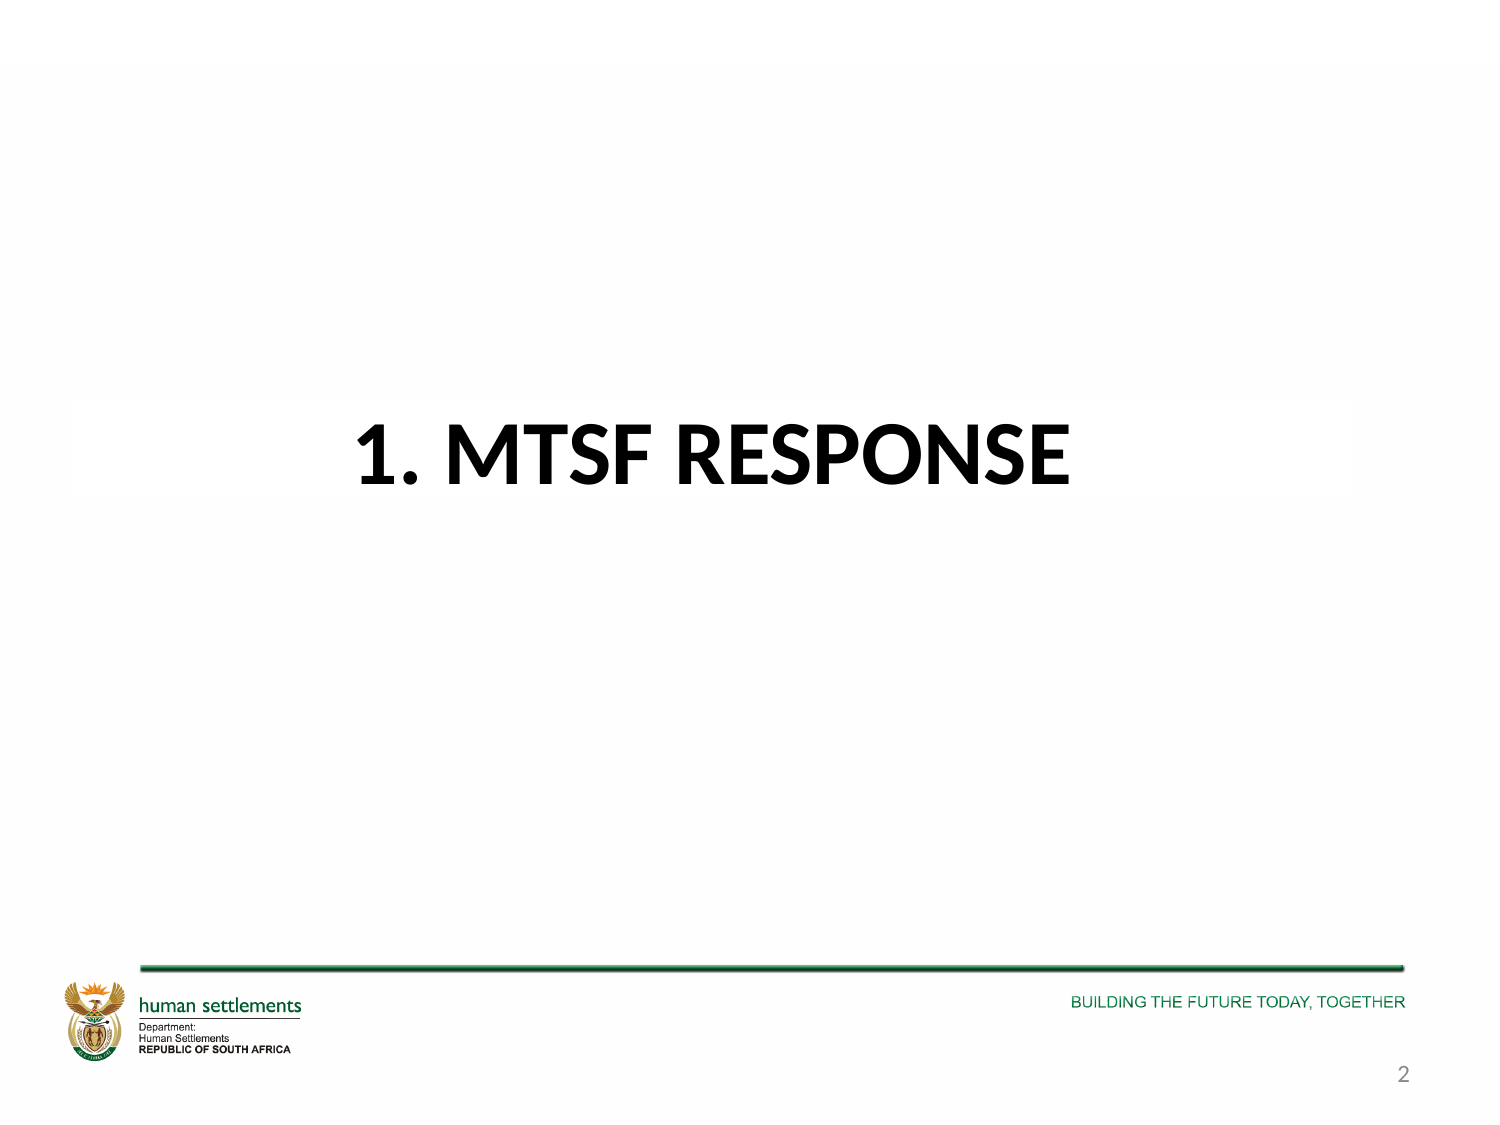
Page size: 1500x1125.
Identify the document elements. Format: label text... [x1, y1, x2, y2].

title 1. MTSF RESPONSE [75, 399, 1350, 497]
picture [0, 64, 1500, 1125]
slide_number 2 [1074, 1042, 1425, 1103]
